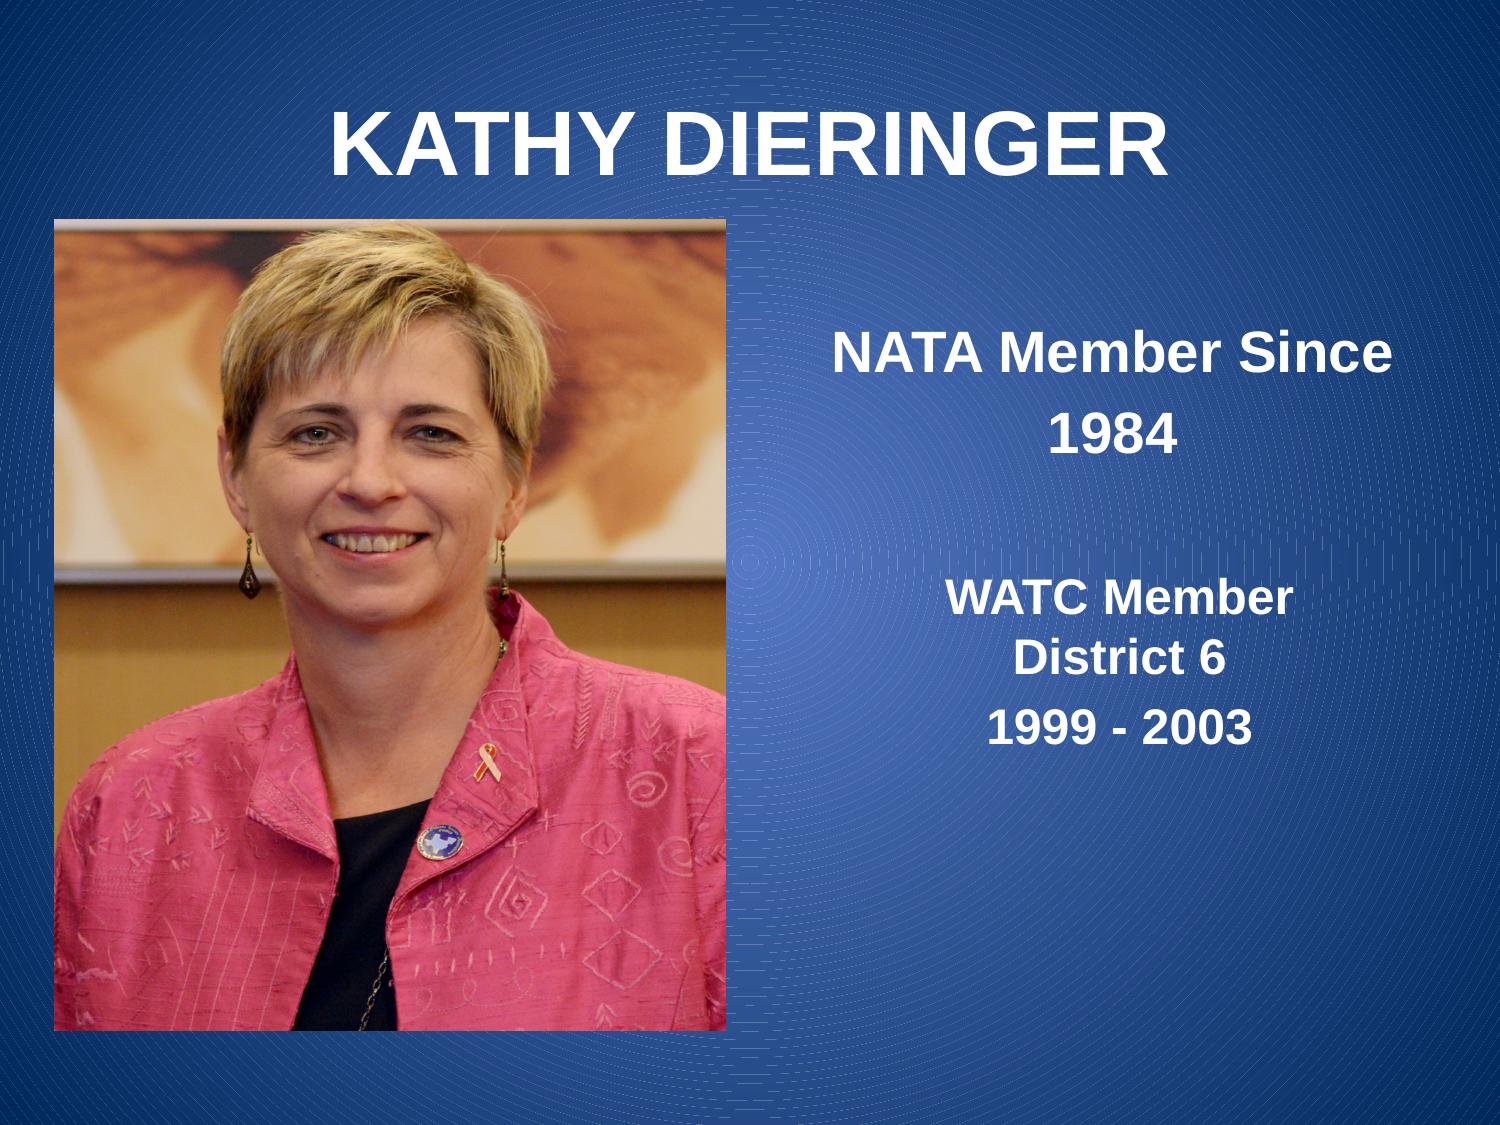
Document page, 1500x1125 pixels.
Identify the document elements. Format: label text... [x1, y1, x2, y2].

text_box WATC Member District 6 1999 - 2003 [1043, 564, 1358, 755]
title KATHY DIERINGER [74, 44, 1426, 234]
picture [54, 218, 727, 1031]
text_box [730, 410, 1043, 985]
list NATA Member Since 1984 [799, 291, 1426, 473]
